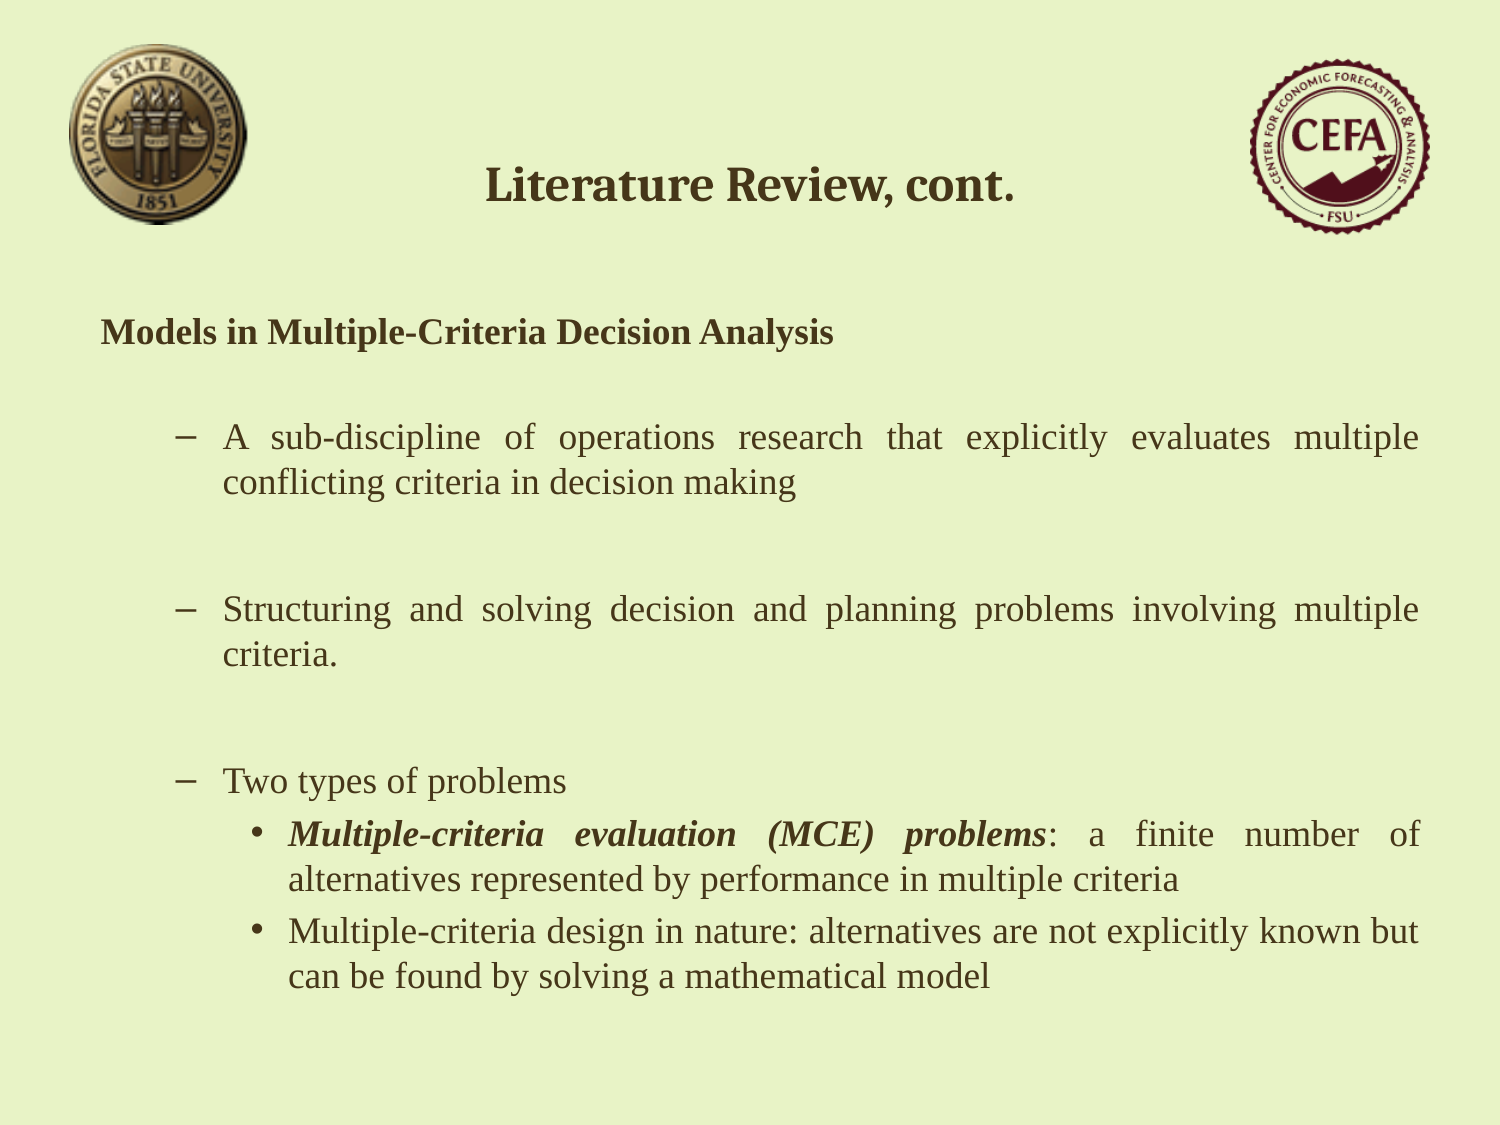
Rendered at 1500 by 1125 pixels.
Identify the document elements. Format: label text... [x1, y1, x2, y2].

picture [1249, 57, 1431, 238]
picture [69, 44, 251, 226]
title Literature Review, cont. [75, 87, 1425, 275]
list Models in Multiple-Criteria Decision Analysis A sub-discipline of operations research that explicitly evaluates multiple conflicting criteria in decision making Structuring and solving decision and planning problems involving multiple criteria. Two types of problems Multiple-criteria evaluation (MCE) problems: a finite number of alternatives represented by performance in multiple criteria Multiple-criteria design in nature: alternatives are not explicitly known but can be found by solving a mathematical model [85, 299, 1436, 1043]
